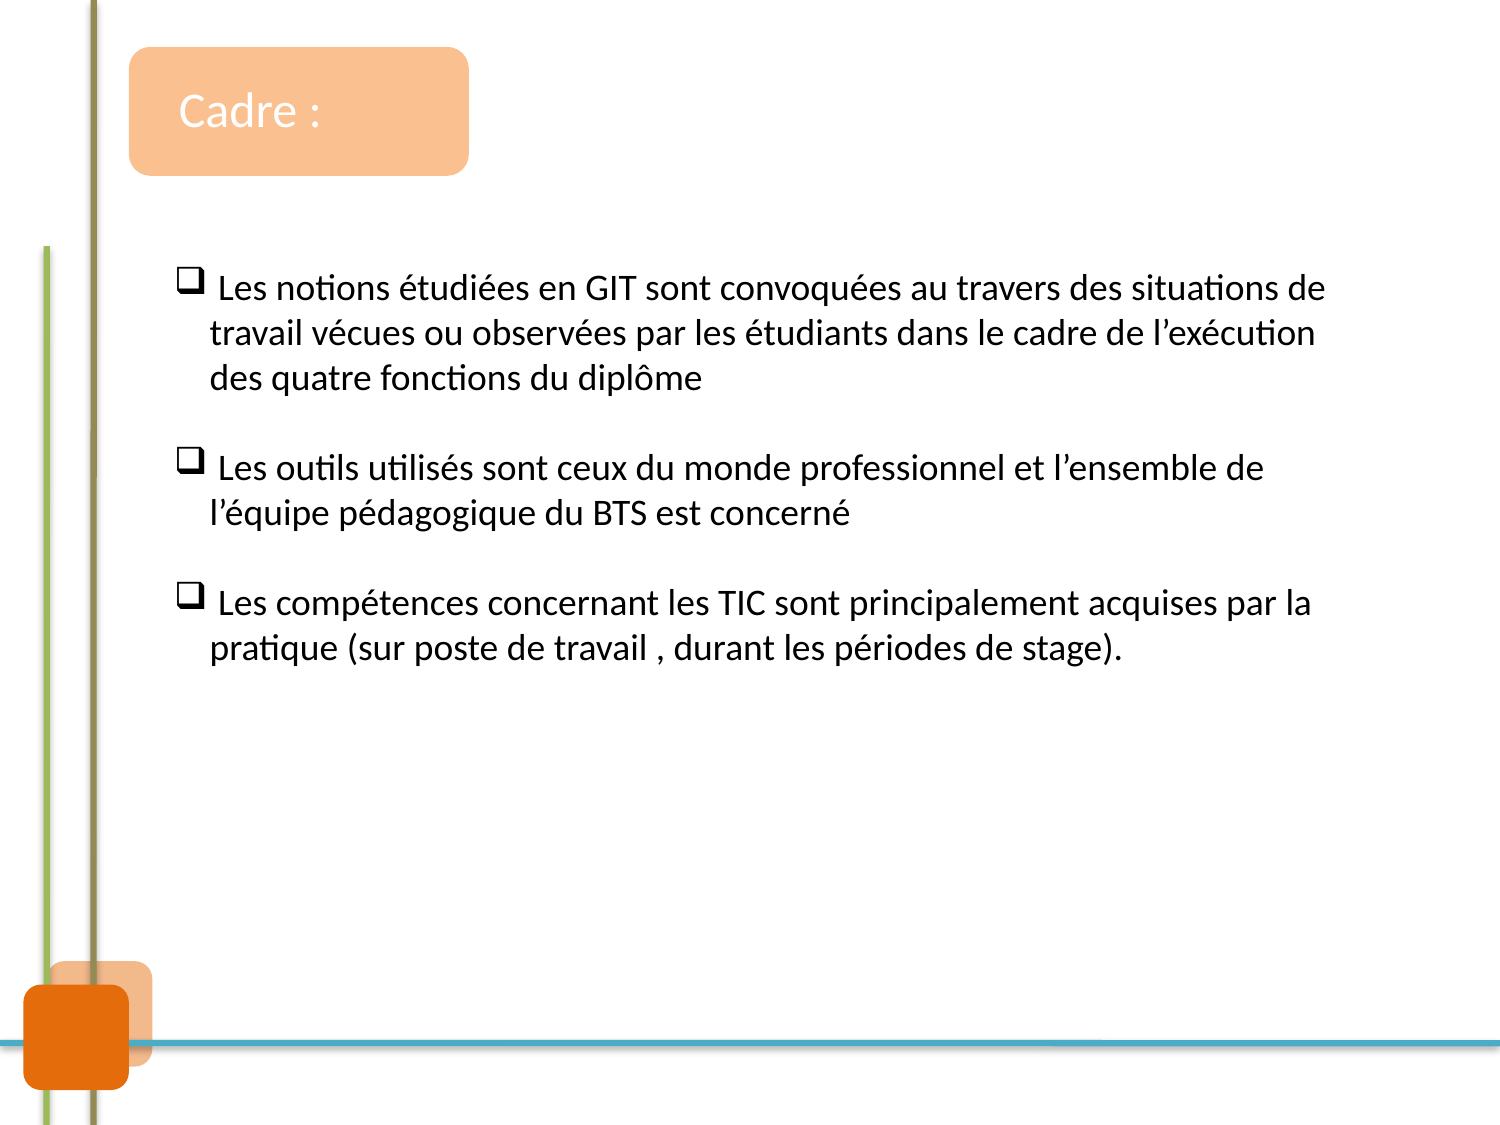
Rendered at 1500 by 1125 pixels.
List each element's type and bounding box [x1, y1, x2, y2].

text_box [0, 0, 1500, 1125]
